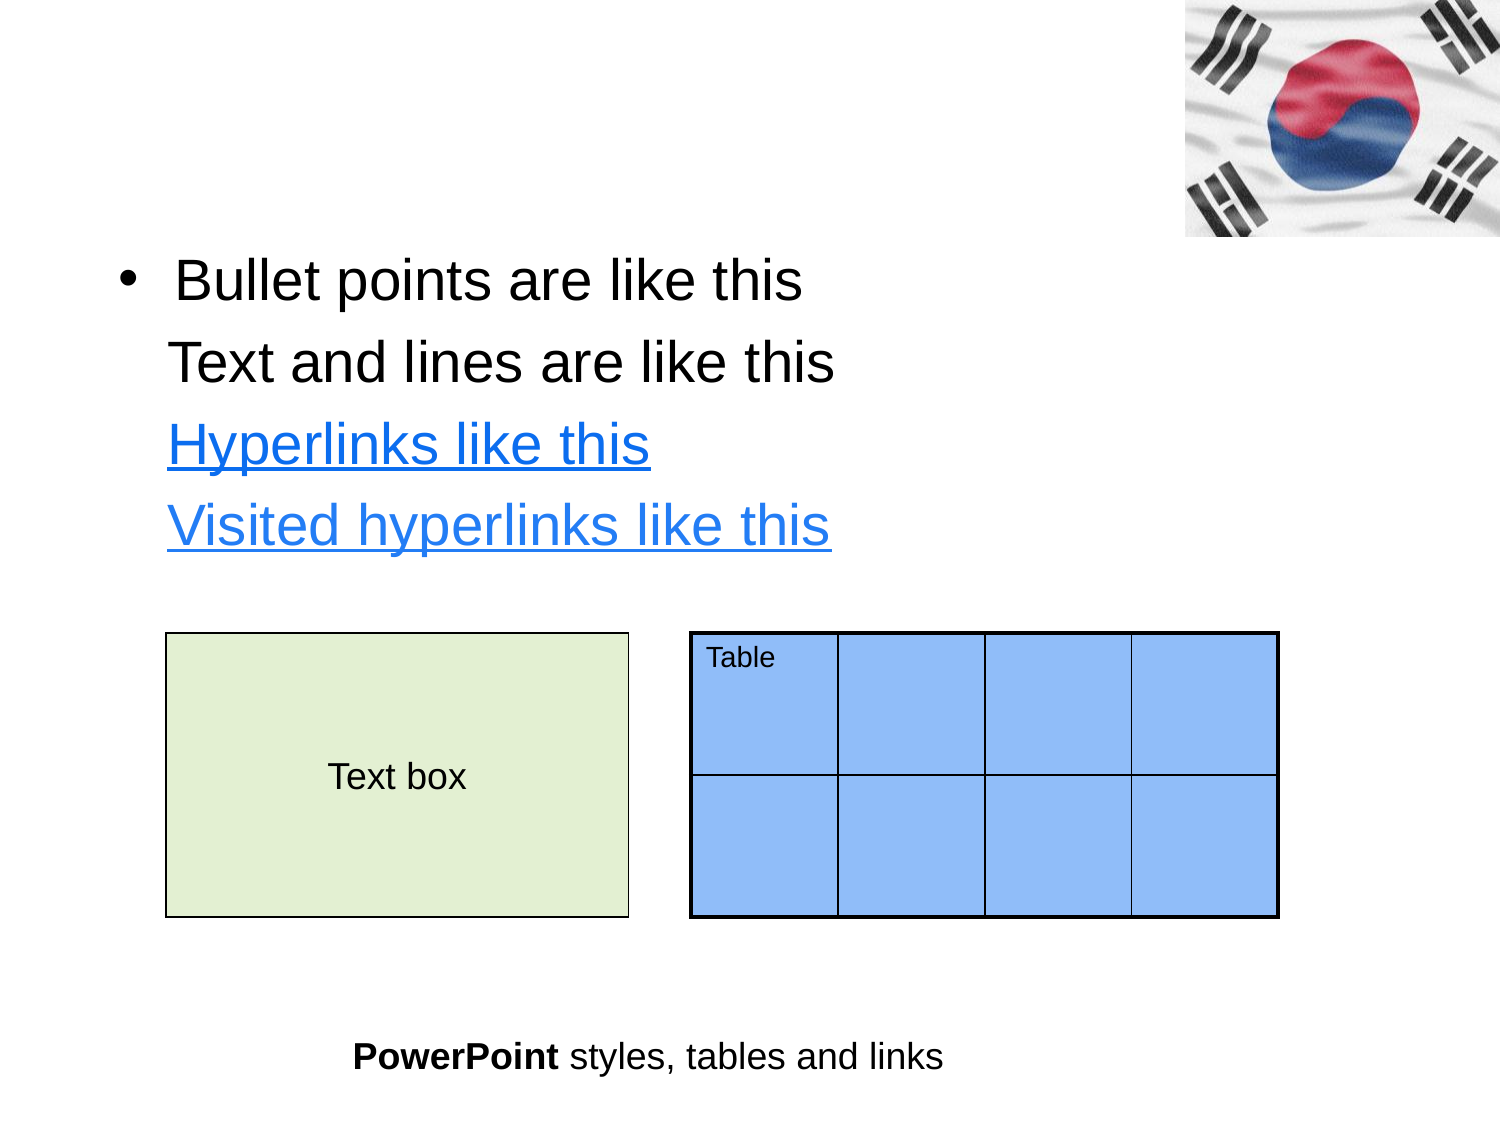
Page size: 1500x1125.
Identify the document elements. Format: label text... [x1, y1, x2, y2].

table_header Table [693, 635, 837, 774]
table_cell [693, 776, 837, 915]
table_header [986, 635, 1131, 774]
picture [1185, 0, 1500, 237]
table_cell [839, 776, 984, 915]
text_box PowerPoint styles, tables and links [337, 1024, 960, 1085]
table_header [839, 635, 984, 774]
table_cell [986, 776, 1131, 915]
list Bullet points are like this Text and lines are like this Hyperlinks like this Visited hyperlinks like this [103, 234, 916, 842]
table_header [1132, 635, 1276, 774]
text_box Text box [165, 633, 629, 917]
table_cell [1132, 776, 1276, 915]
